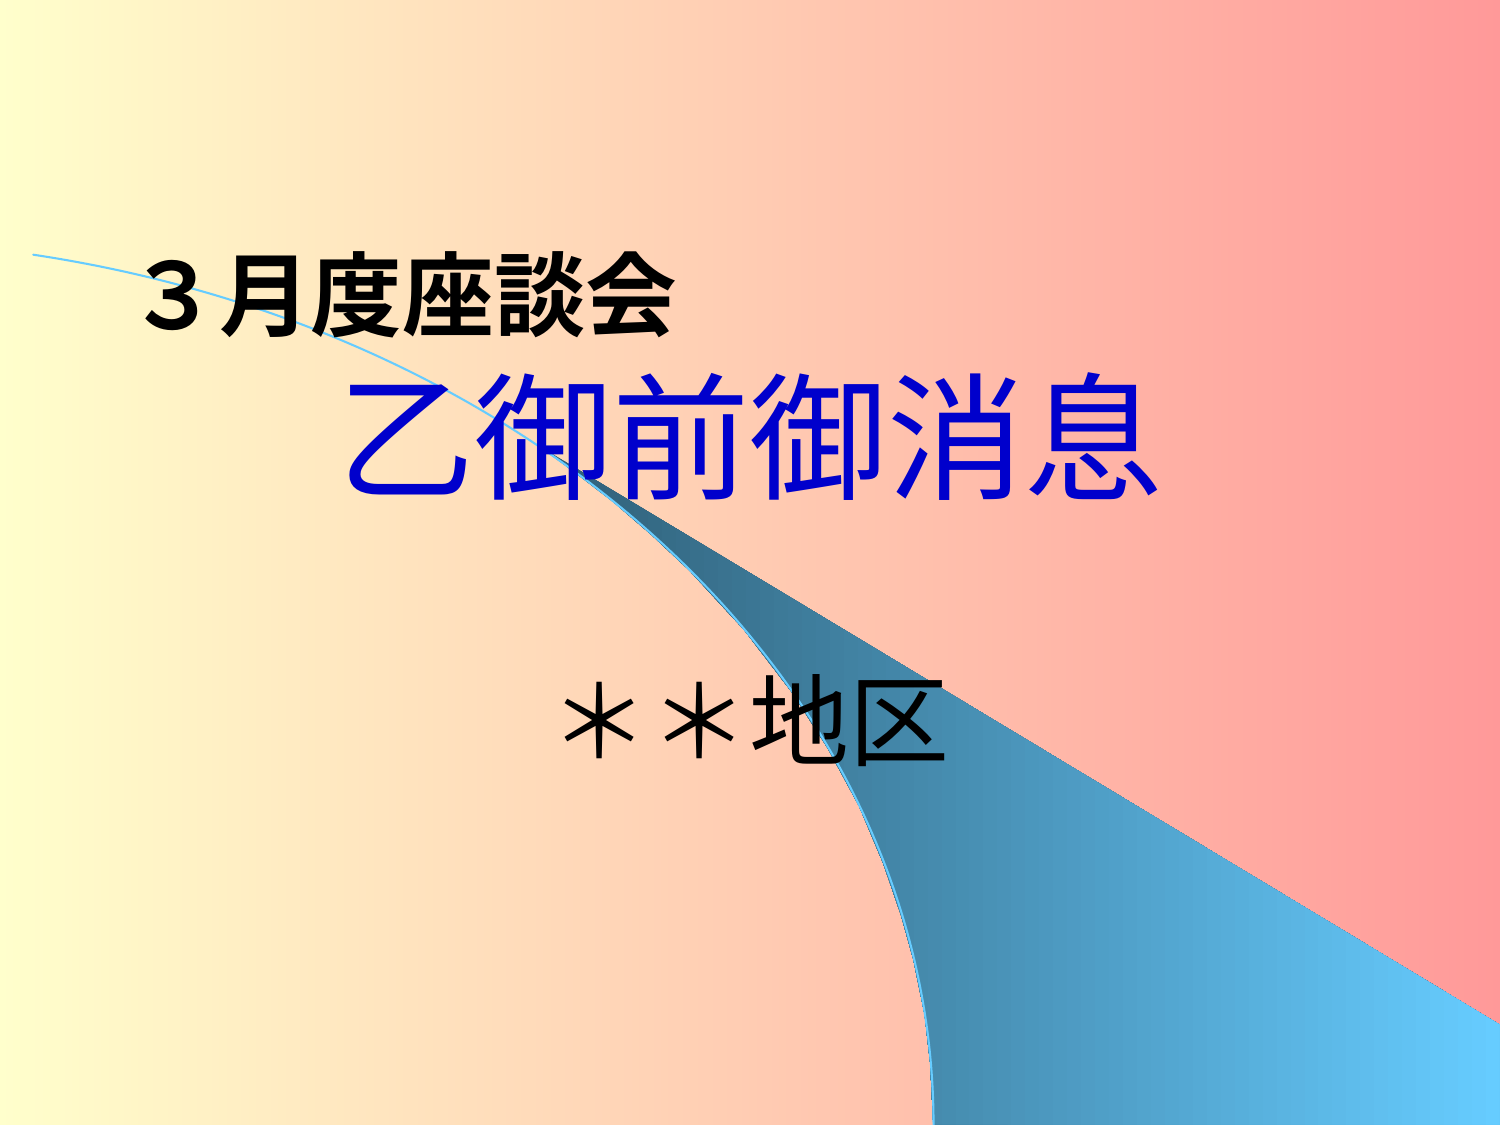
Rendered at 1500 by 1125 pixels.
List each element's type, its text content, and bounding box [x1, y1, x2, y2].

subtitle ＊＊地区 [225, 575, 1275, 863]
title 乙御前御消息 [174, 337, 1325, 525]
text_box ３月度座談会 [112, 230, 697, 356]
